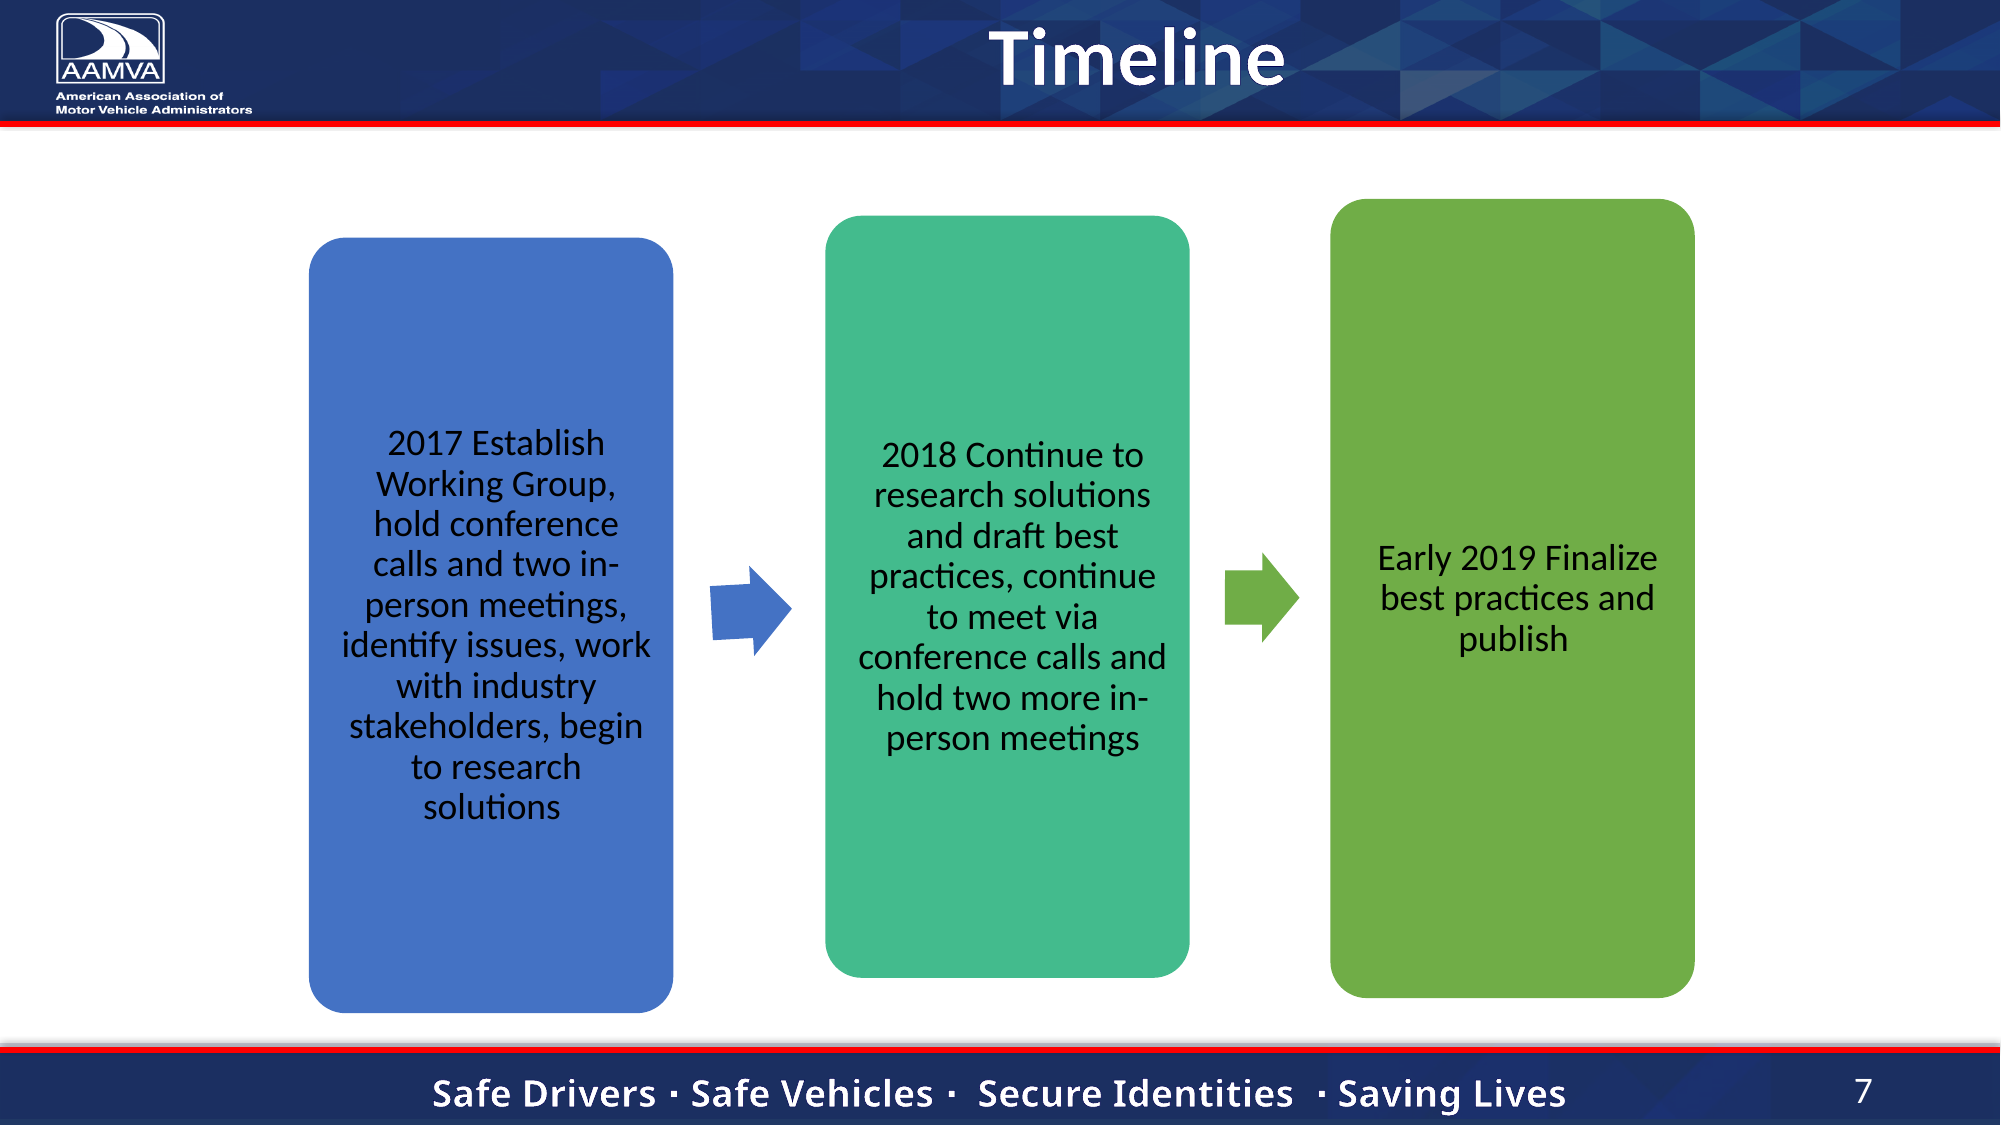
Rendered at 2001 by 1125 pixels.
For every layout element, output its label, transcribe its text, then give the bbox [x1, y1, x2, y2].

title Timeline [275, 0, 2000, 117]
picture [55, 13, 252, 114]
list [308, 183, 1696, 1014]
